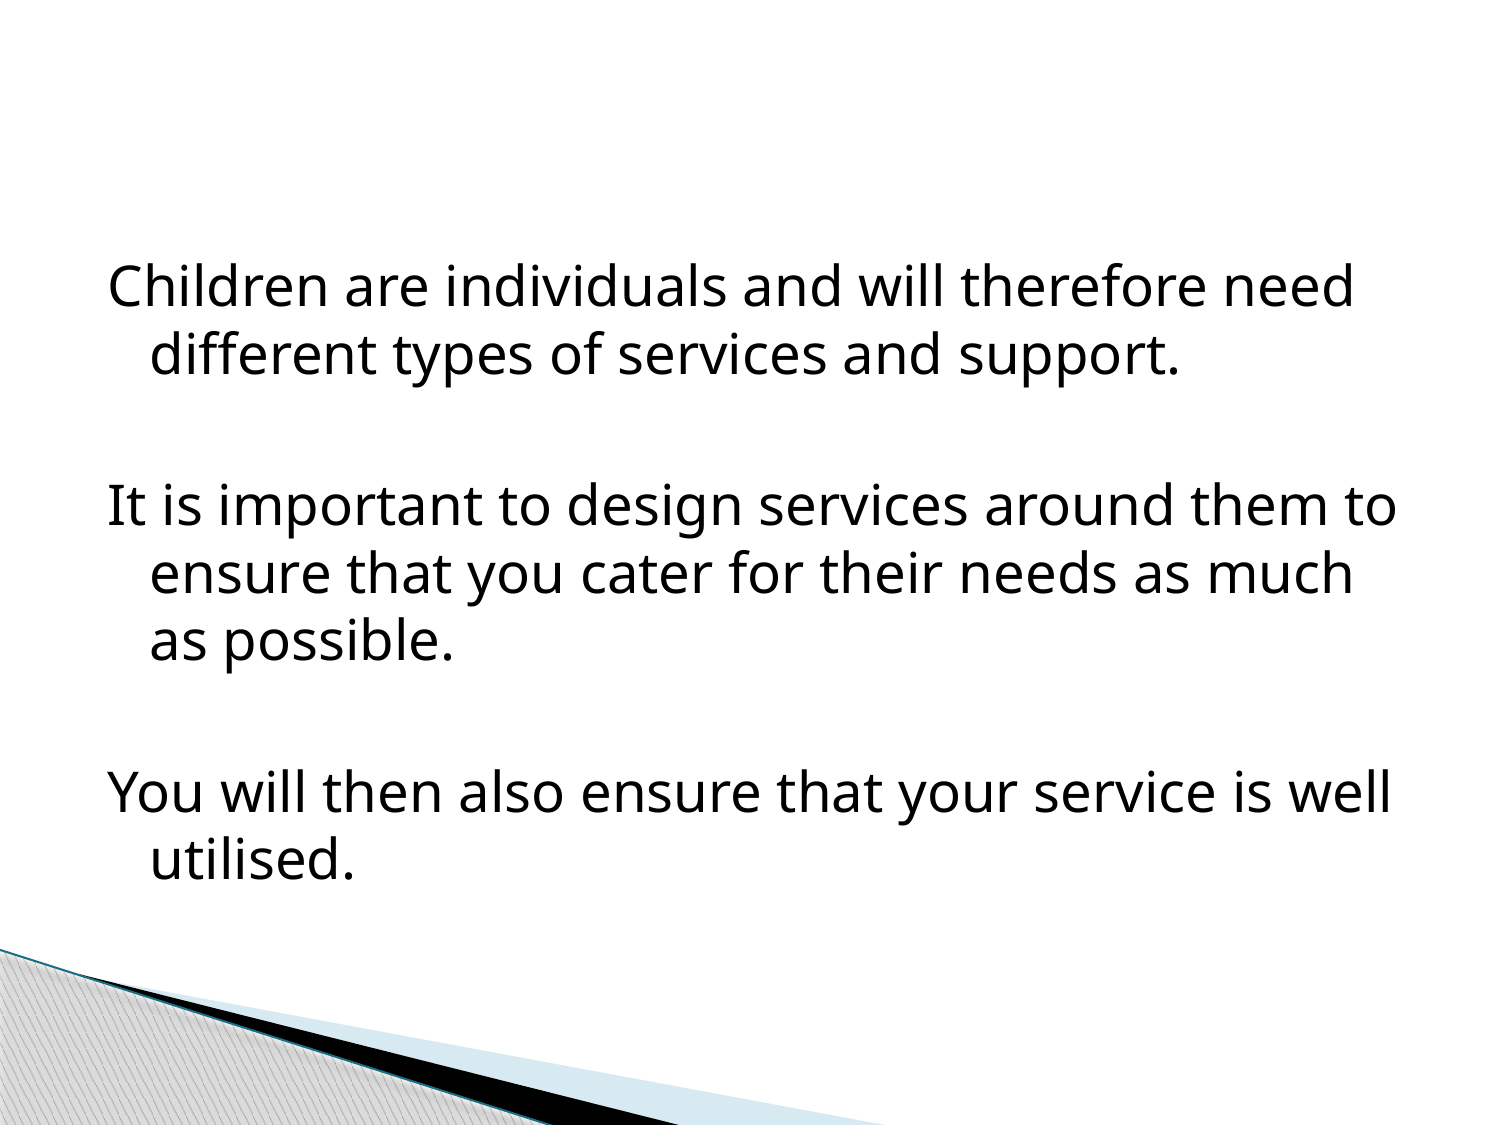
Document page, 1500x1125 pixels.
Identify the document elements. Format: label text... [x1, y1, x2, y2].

list Children are individuals and will therefore need different types of services and support. It is important to design services around them to ensure that you cater for their needs as much as possible. You will then also ensure that your service is well utilised. [75, 243, 1425, 986]
